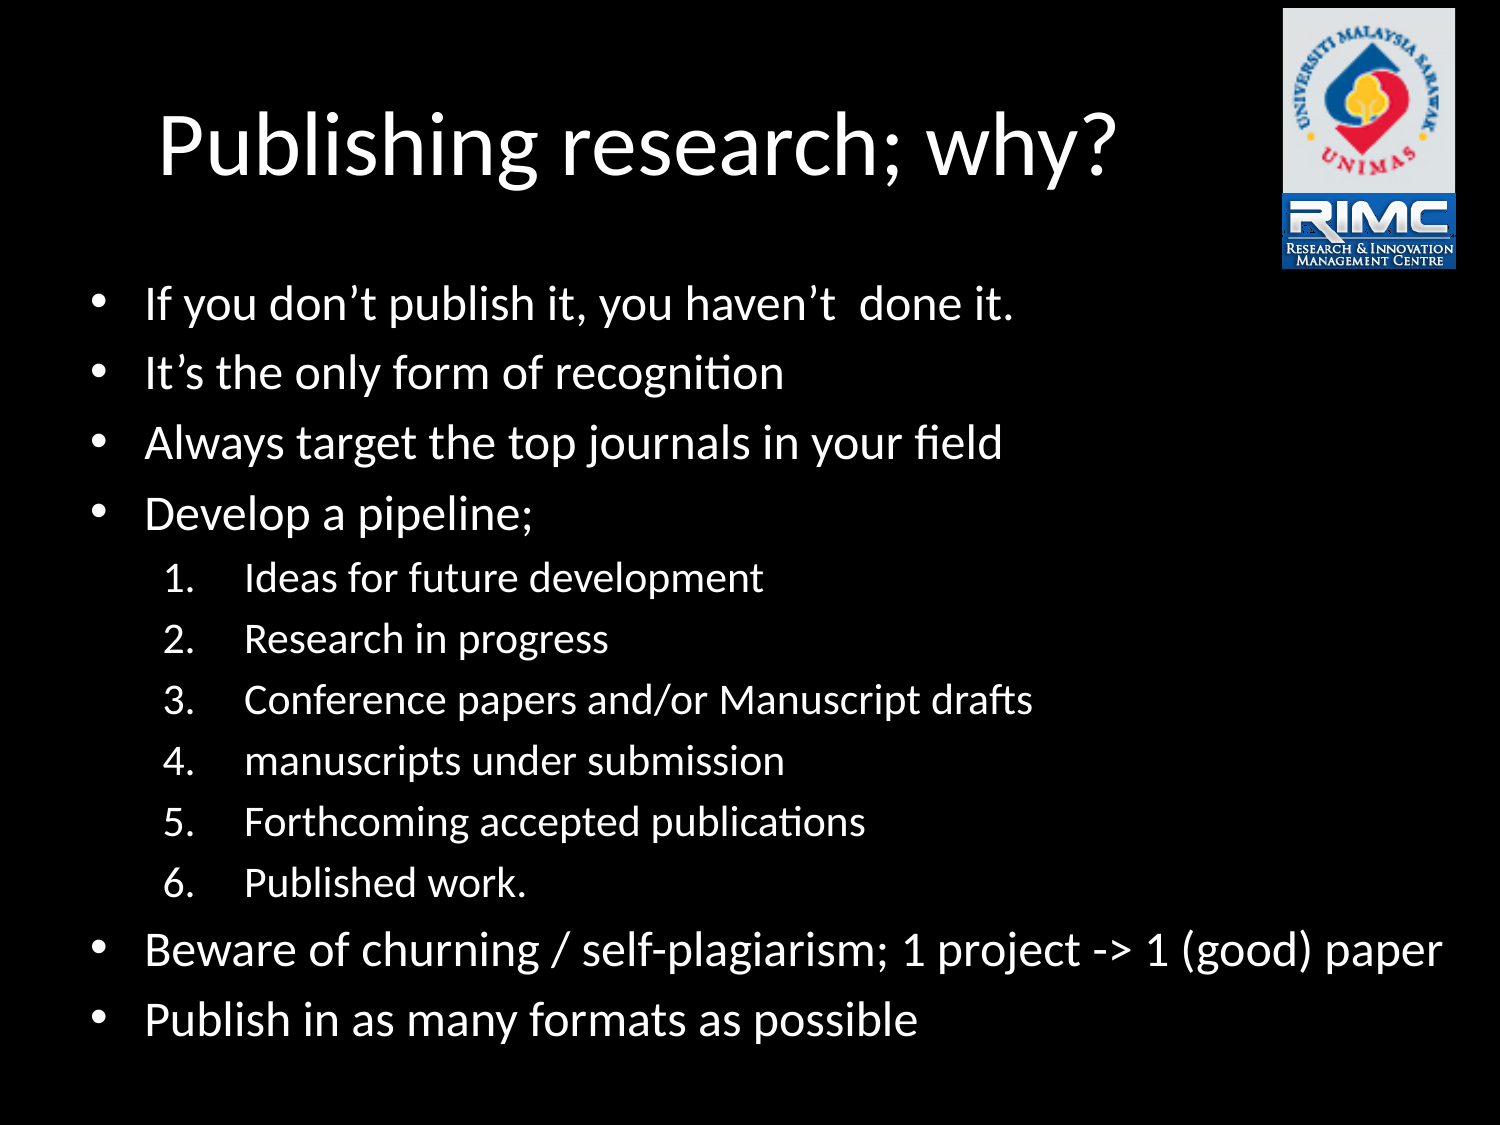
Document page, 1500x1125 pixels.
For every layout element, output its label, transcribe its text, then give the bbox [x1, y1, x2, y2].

title Publishing research; why? [76, 45, 1205, 233]
list If you don’t publish it, you haven’t done it. It’s the only form of recognition Always target the top journals in your field Develop a pipeline; Ideas for future development Research in progress Conference papers and/or Manuscript drafts manuscripts under submission Forthcoming accepted publications Published work. Beware of churning / self-plagiarism; 1 project -> 1 (good) paper Publish in as many formats as possible [75, 262, 1470, 1080]
picture [1282, 8, 1456, 262]
